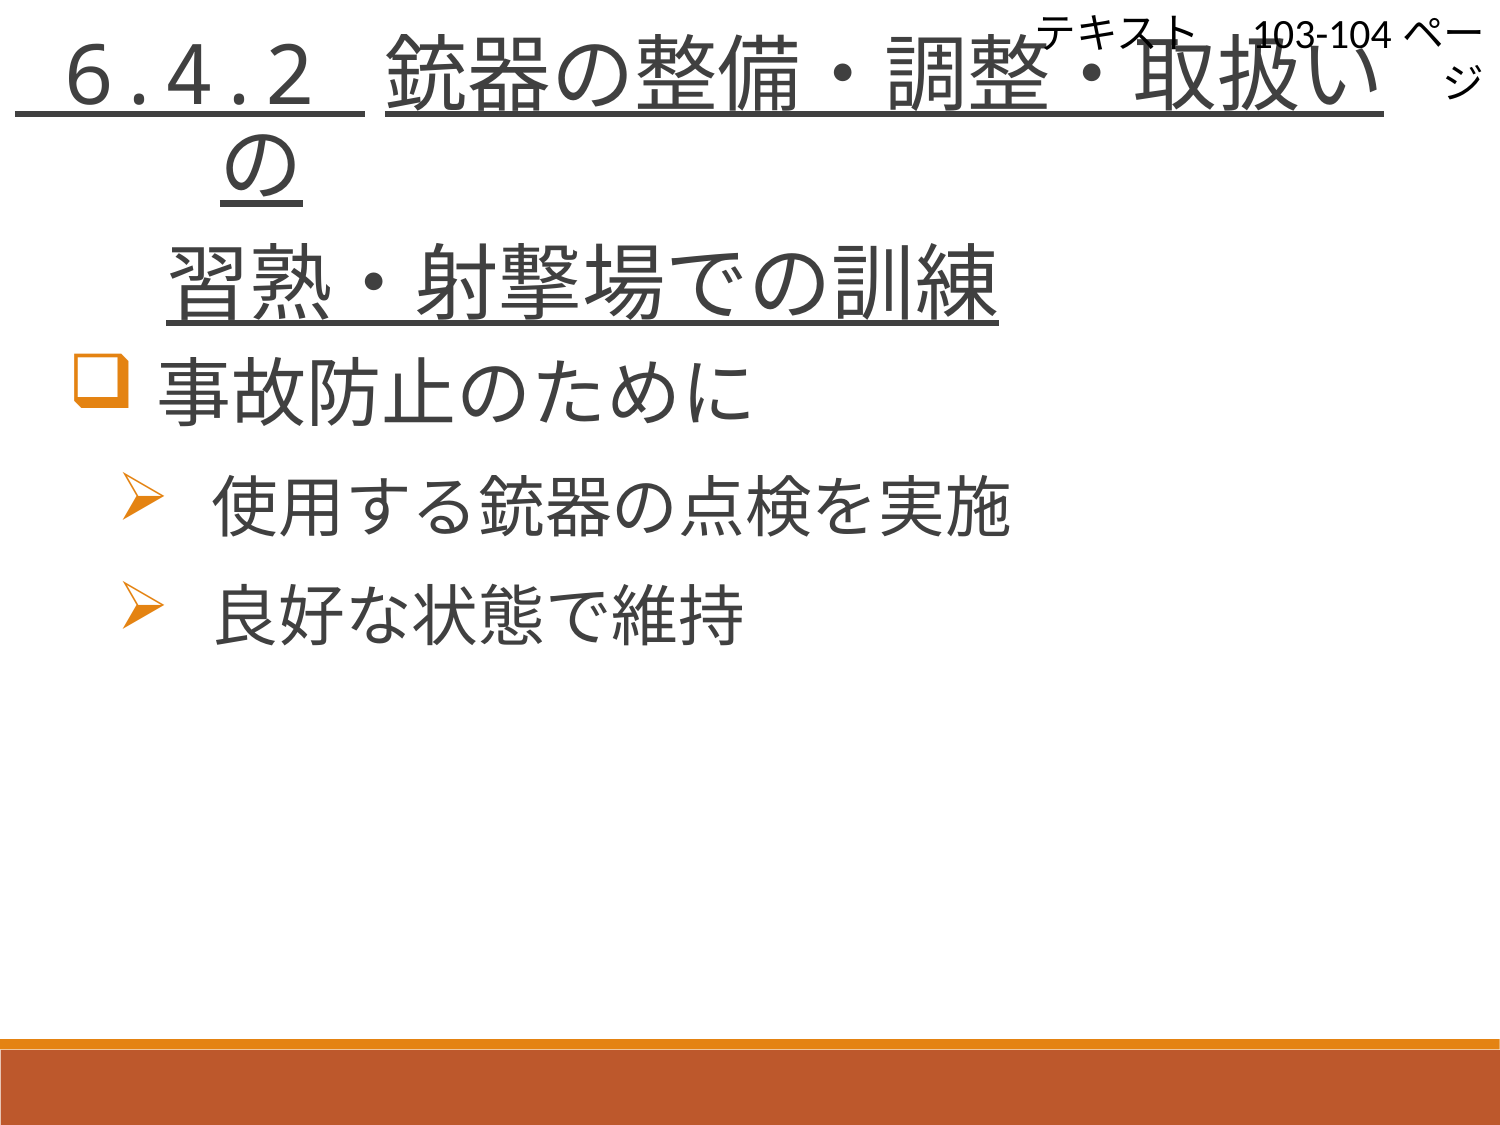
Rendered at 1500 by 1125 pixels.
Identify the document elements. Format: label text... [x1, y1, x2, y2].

text_box 事故防止のために 使用する銃器の点検を実施 良好な状態で維持 [53, 338, 1442, 1035]
text_box 6.4.2 銃器の整備・調整・取扱いの 習熟・射撃場での訓練 [0, 25, 1459, 339]
text_box テキスト 103-104ページ [998, 0, 1500, 115]
